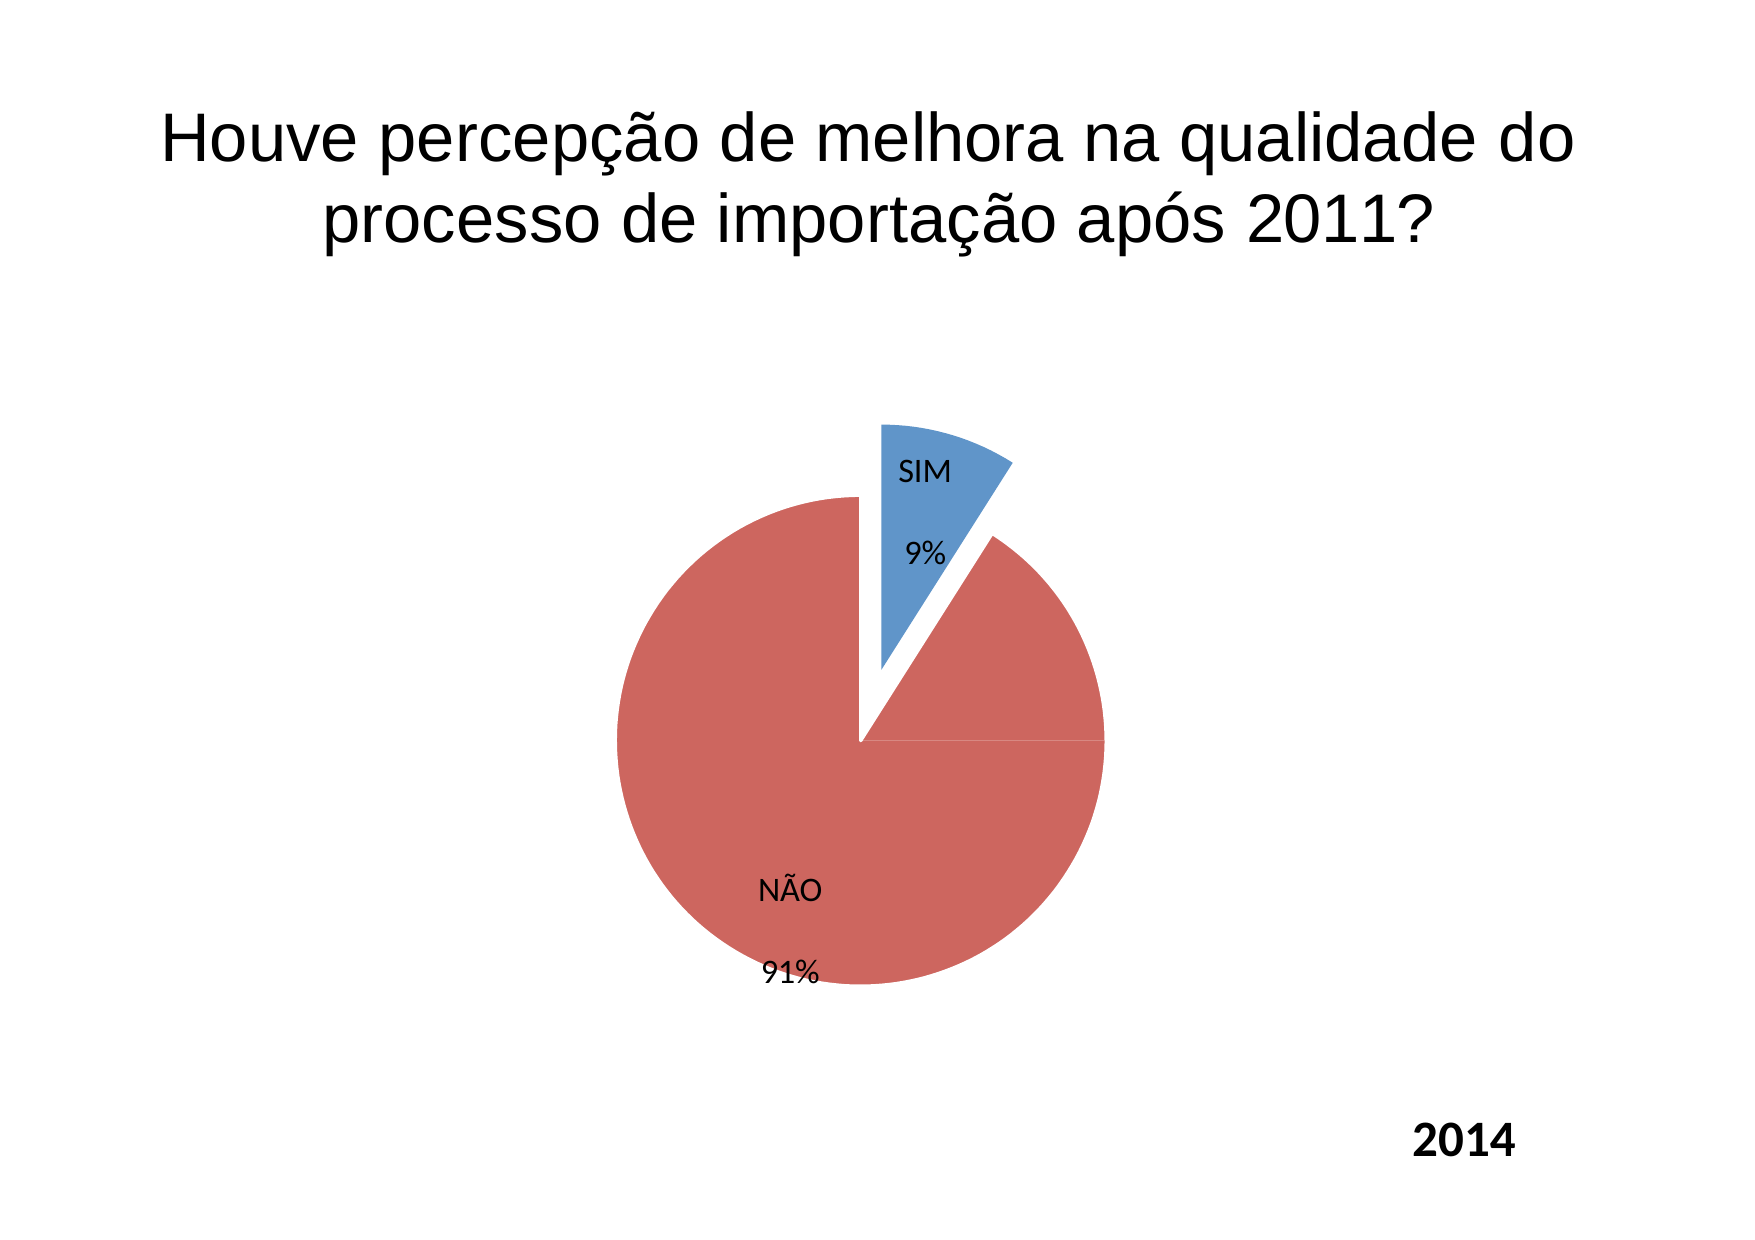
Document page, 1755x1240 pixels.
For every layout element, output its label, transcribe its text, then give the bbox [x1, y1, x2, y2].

text_box SIM 9% [896, 444, 955, 572]
text_box 2014 [1409, 1104, 1520, 1167]
text_box NÃO 91% [756, 863, 826, 990]
title Houve percepção de melhora na qualidade do processo de importação após 2011? [144, 87, 1610, 300]
text_box [881, 424, 1013, 670]
text_box [615, 495, 1107, 987]
